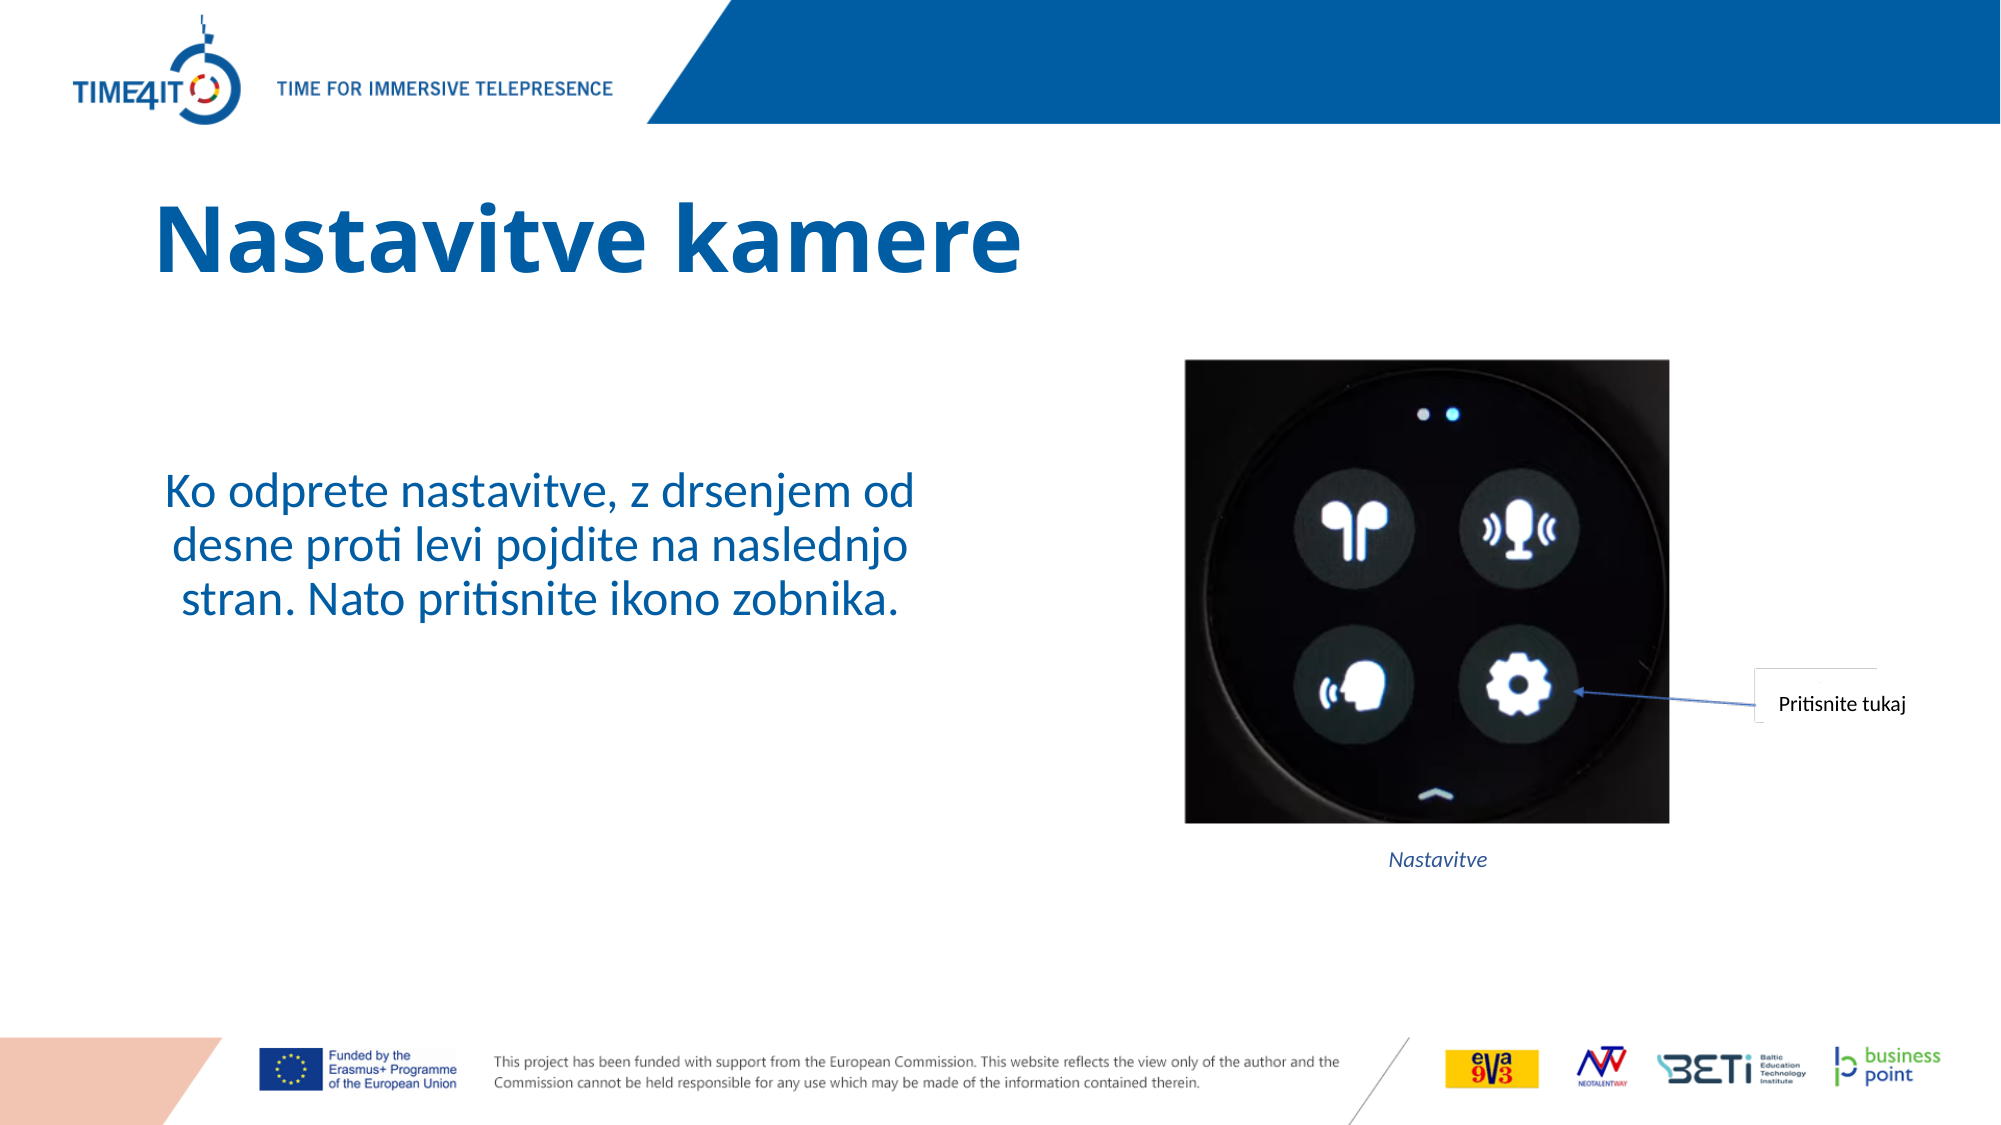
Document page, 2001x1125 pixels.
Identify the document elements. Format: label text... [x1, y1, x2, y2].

picture [0, 0, 2001, 1125]
text_box Nastavitve [1373, 842, 1503, 880]
title Nastavitve kamere [137, 133, 1597, 352]
text_box Pritisnite tukaj [1877, 682, 1966, 724]
list Ko odprete nastavitve, z drsenjem od desne proti levi pojdite na naslednjo stran. Nato pritisnite ikono zobnika. [150, 456, 932, 1059]
